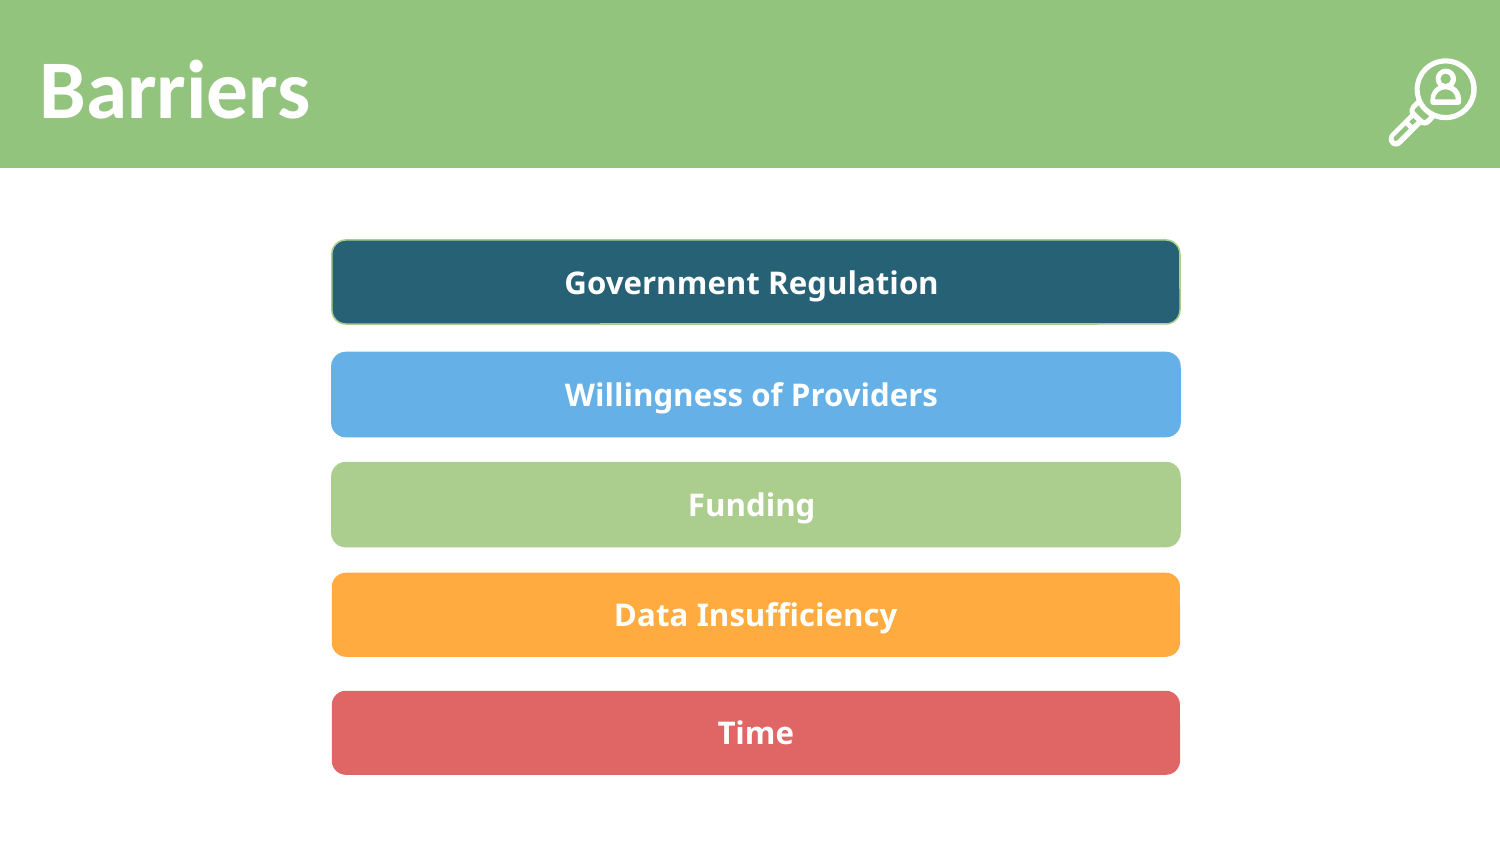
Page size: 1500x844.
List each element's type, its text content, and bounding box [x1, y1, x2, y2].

text_box [0, 0, 1500, 168]
text_box Time [502, 698, 1010, 767]
text_box [331, 572, 1181, 657]
text_box [331, 352, 1181, 437]
text_box Barriers [24, 20, 1500, 155]
text_box [331, 462, 1181, 547]
text_box Data Insufficiency [478, 580, 1033, 649]
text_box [1387, 58, 1481, 147]
text_box Government Regulation [478, 247, 1033, 316]
text_box [331, 690, 1181, 775]
text_box Funding [478, 470, 1033, 538]
text_box Willingness of Providers [478, 360, 1033, 428]
text_box [331, 239, 1181, 325]
